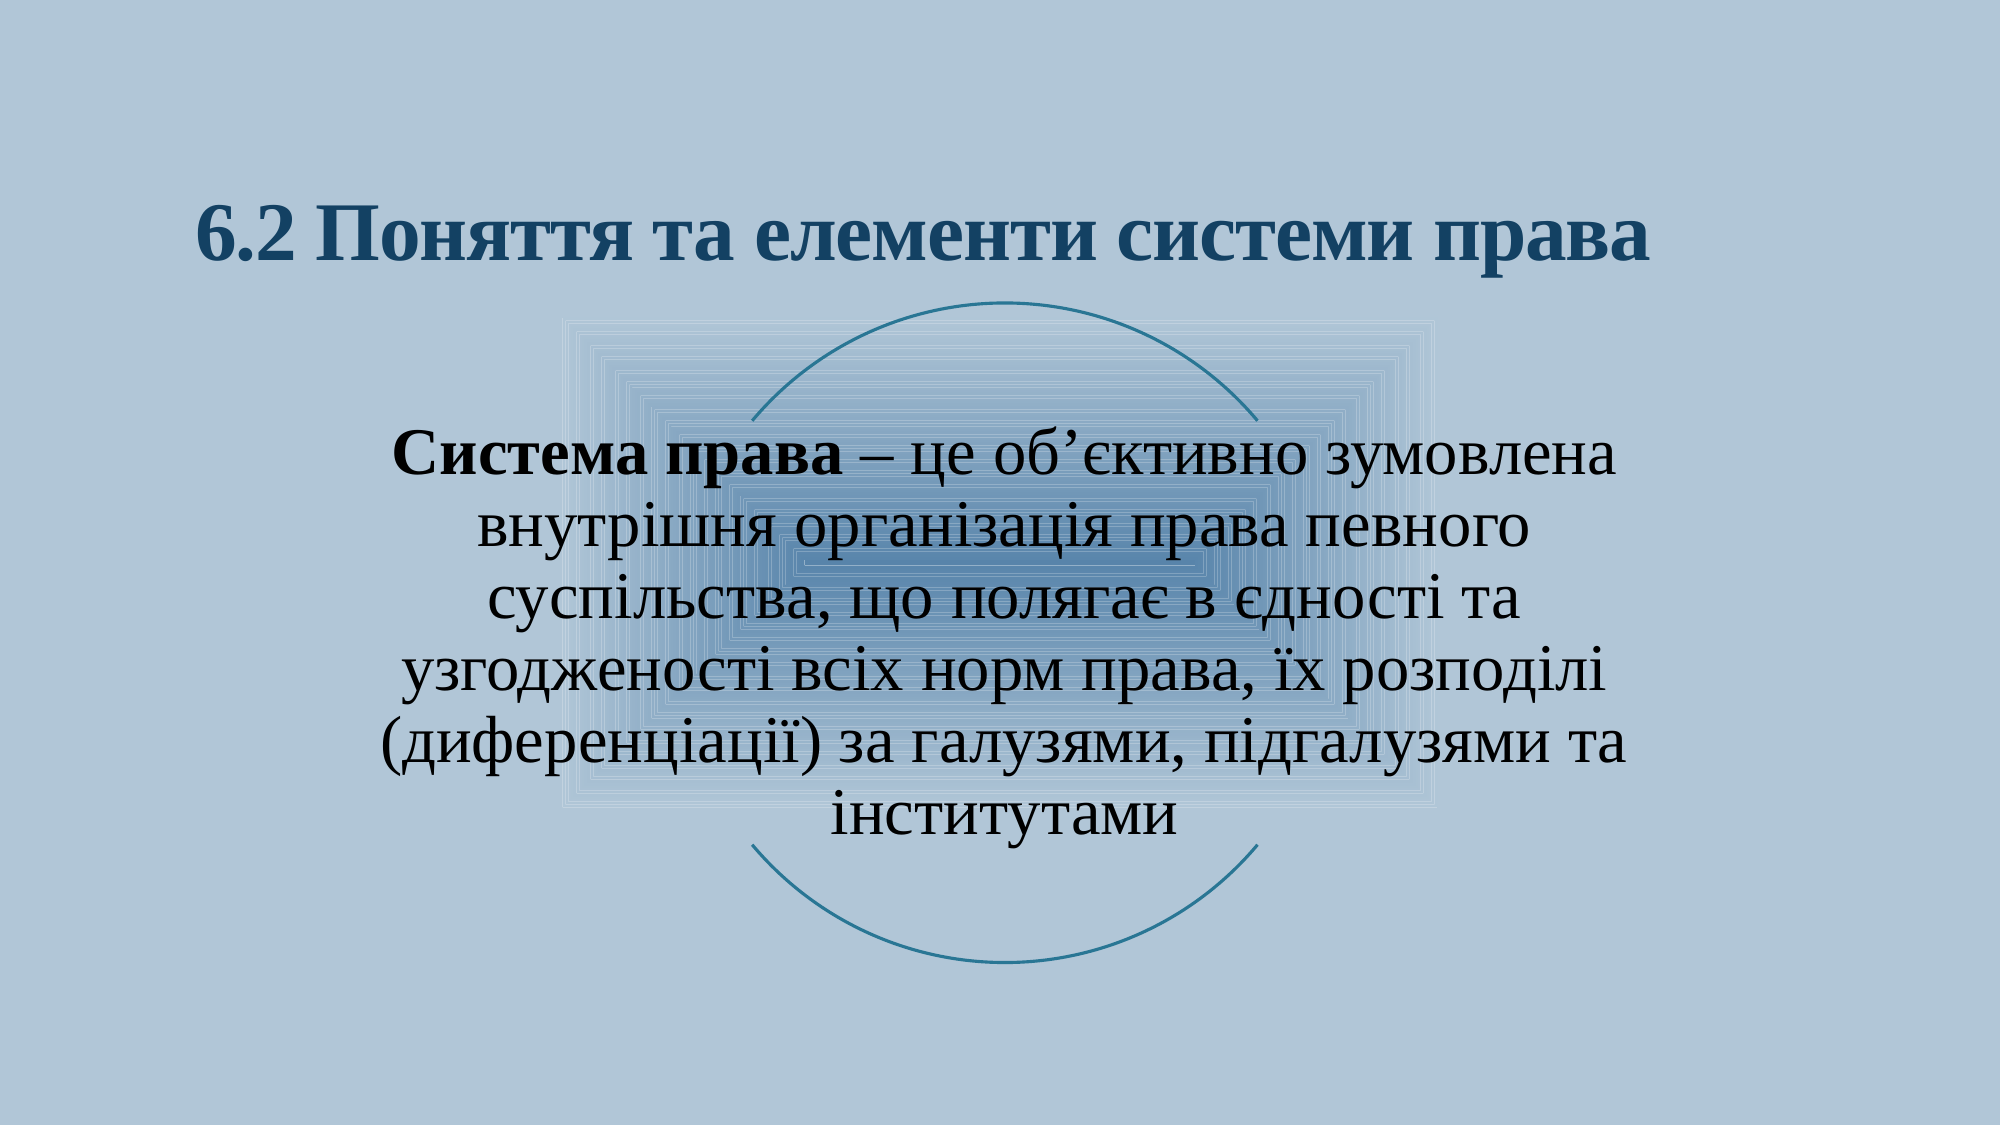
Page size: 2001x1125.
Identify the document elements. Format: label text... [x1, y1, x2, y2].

title 6.2 Поняття та елементи системи права [180, 47, 1830, 285]
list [179, 302, 1831, 964]
